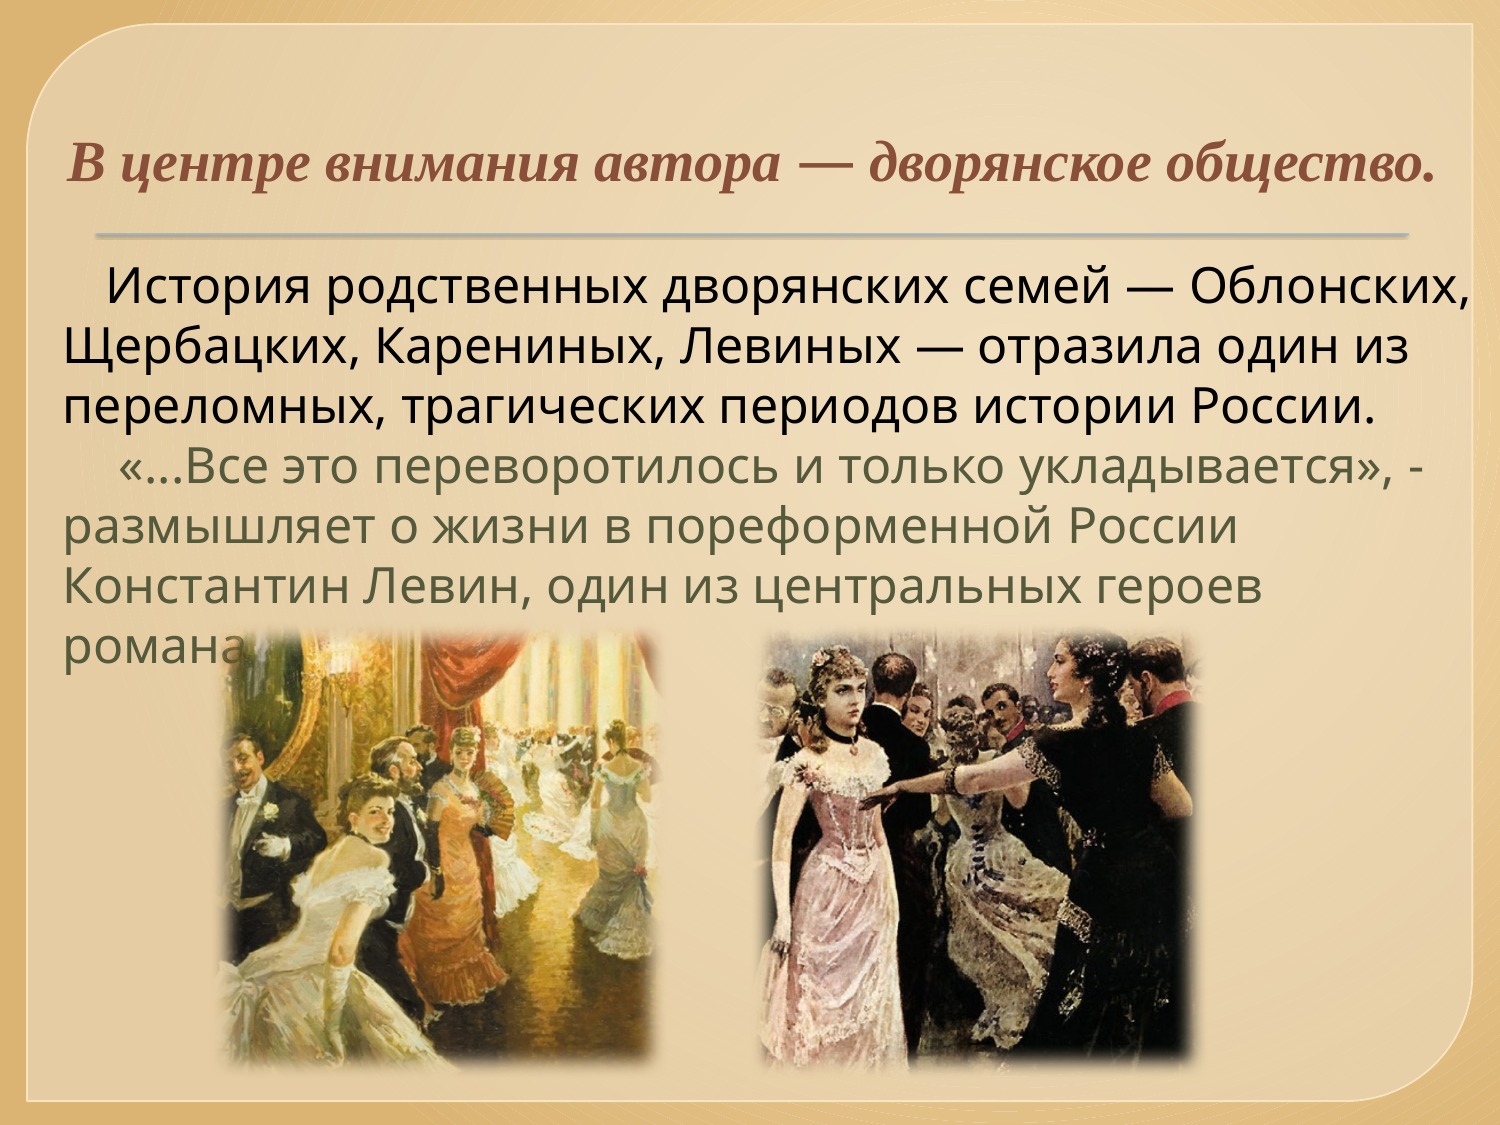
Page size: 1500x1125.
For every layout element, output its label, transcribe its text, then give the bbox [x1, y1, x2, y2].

title В центре внимания автора — дворянское общество. [0, 23, 1454, 201]
list История родственных дворянских семей — Облонских, Щербацких, Карениных, Левиных — отразила один из переломных, трагических периодов истории России. «...Все это переворотилось и только укладывается», -размышляет о жизни в пореформенной России Константин Левин, один из центральных героев романа. [0, 246, 1489, 727]
picture [210, 620, 669, 1079]
picture [749, 620, 1208, 1079]
